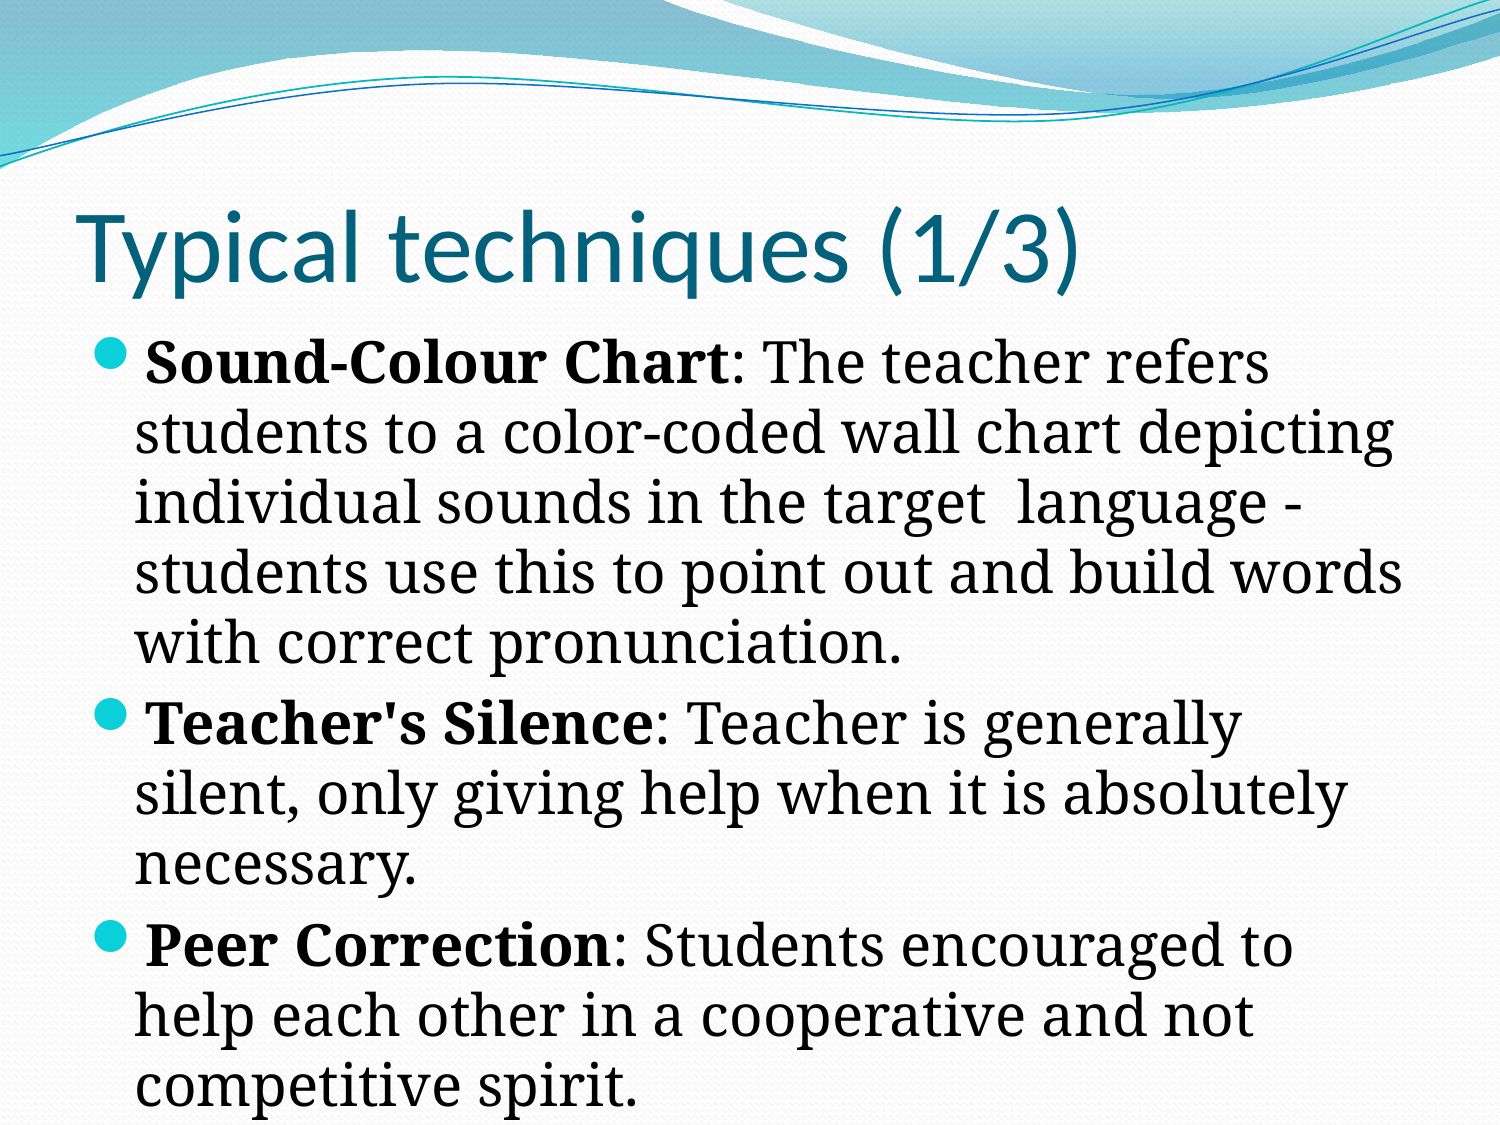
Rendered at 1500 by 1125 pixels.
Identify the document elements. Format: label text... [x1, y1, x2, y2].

list Sound-Colour Chart: The teacher refers students to a color-coded wall chart depicting individual sounds in the target language - students use this to point out and build words with correct pronunciation. Teacher's Silence: Teacher is generally silent, only giving help when it is absolutely necessary. Peer Correction: Students encouraged to help each other in a cooperative and not competitive spirit. [75, 317, 1425, 1038]
title Typical techniques (1/3) [75, 115, 1425, 303]
